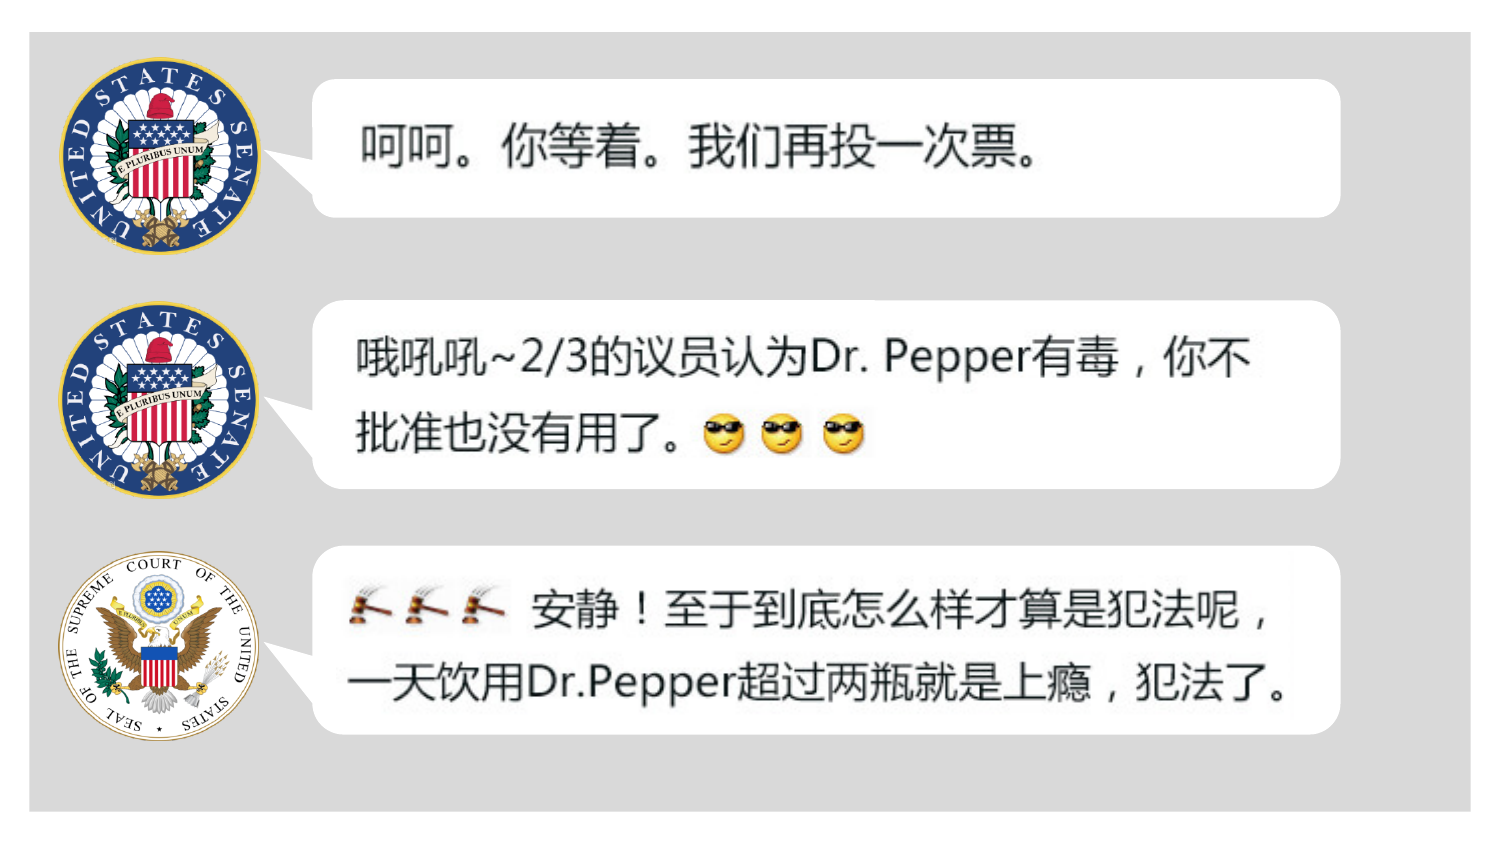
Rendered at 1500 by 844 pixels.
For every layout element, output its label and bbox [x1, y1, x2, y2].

picture [59, 57, 261, 255]
text_box [312, 545, 1341, 735]
picture [57, 551, 260, 741]
picture [57, 301, 260, 499]
text_box [312, 300, 1341, 490]
text_box [312, 78, 1341, 218]
